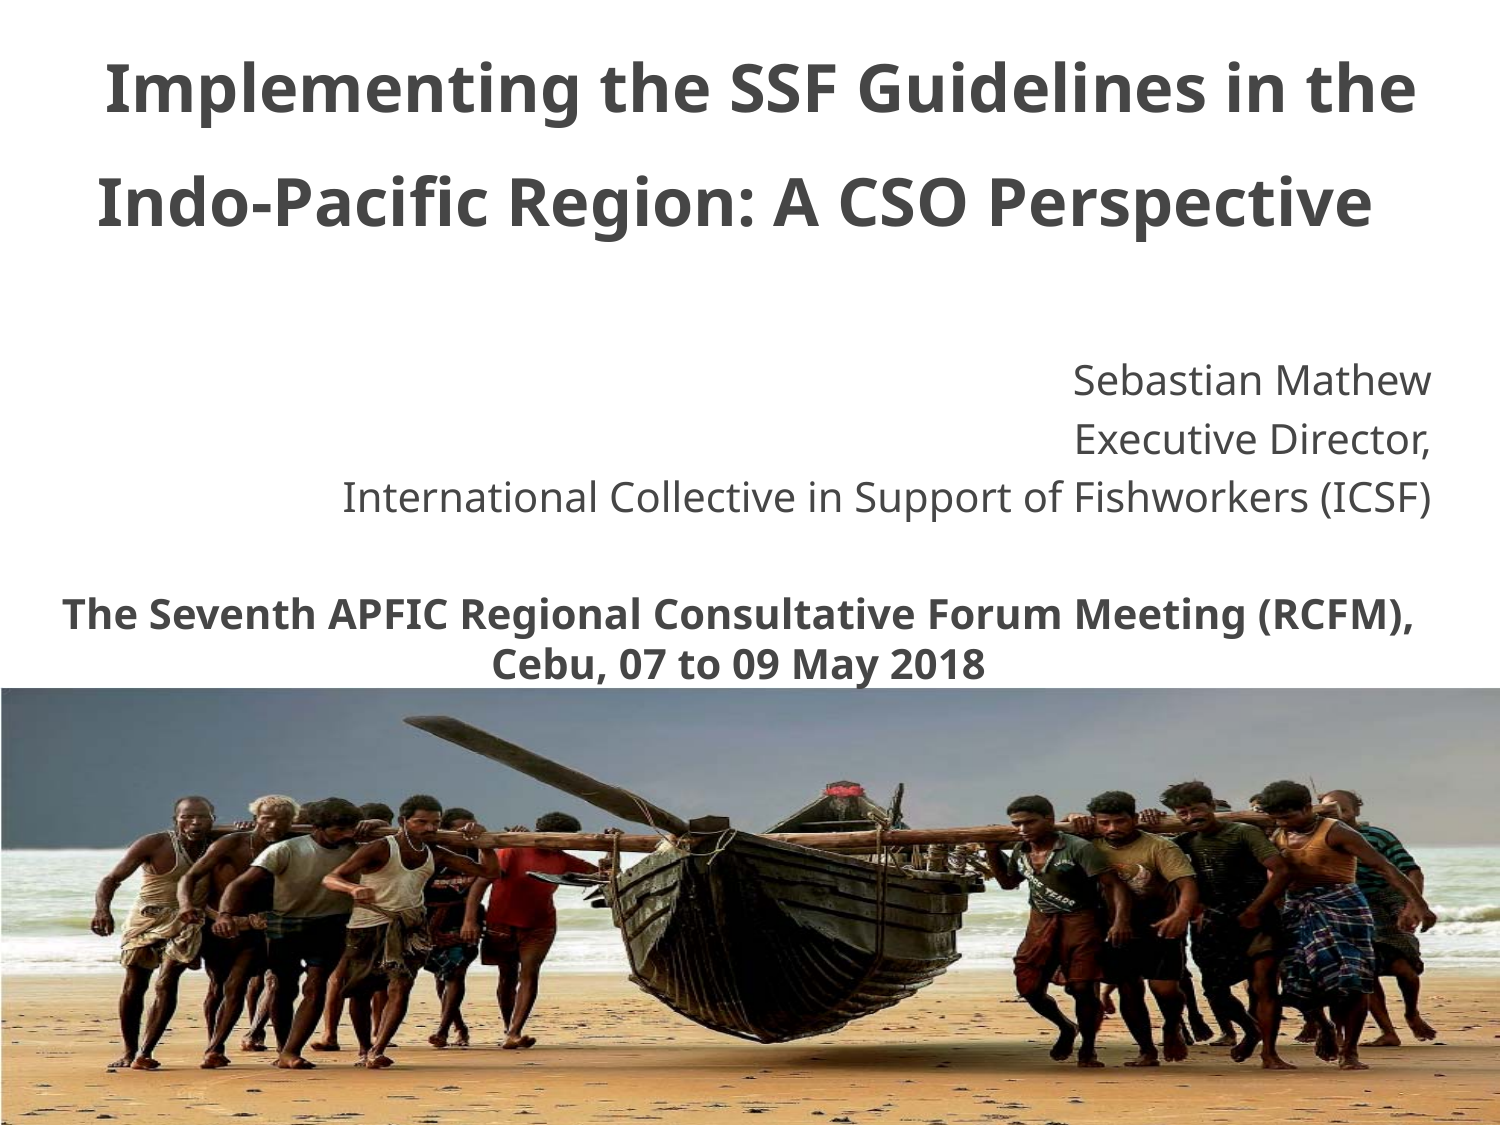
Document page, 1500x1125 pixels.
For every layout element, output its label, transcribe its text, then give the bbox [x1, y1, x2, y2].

picture [0, 687, 1500, 1125]
subtitle Sebastian Mathew Executive Director, International Collective in Support of Fishworkers (ICSF) The Seventh APFIC Regional Consultative Forum Meeting (RCFM), Cebu, 07 to 09 May 2018 [37, 212, 1450, 687]
title Implementing the SSF Guidelines in the Indo-Pacific Region: A CSO Perspective [75, 12, 1450, 212]
